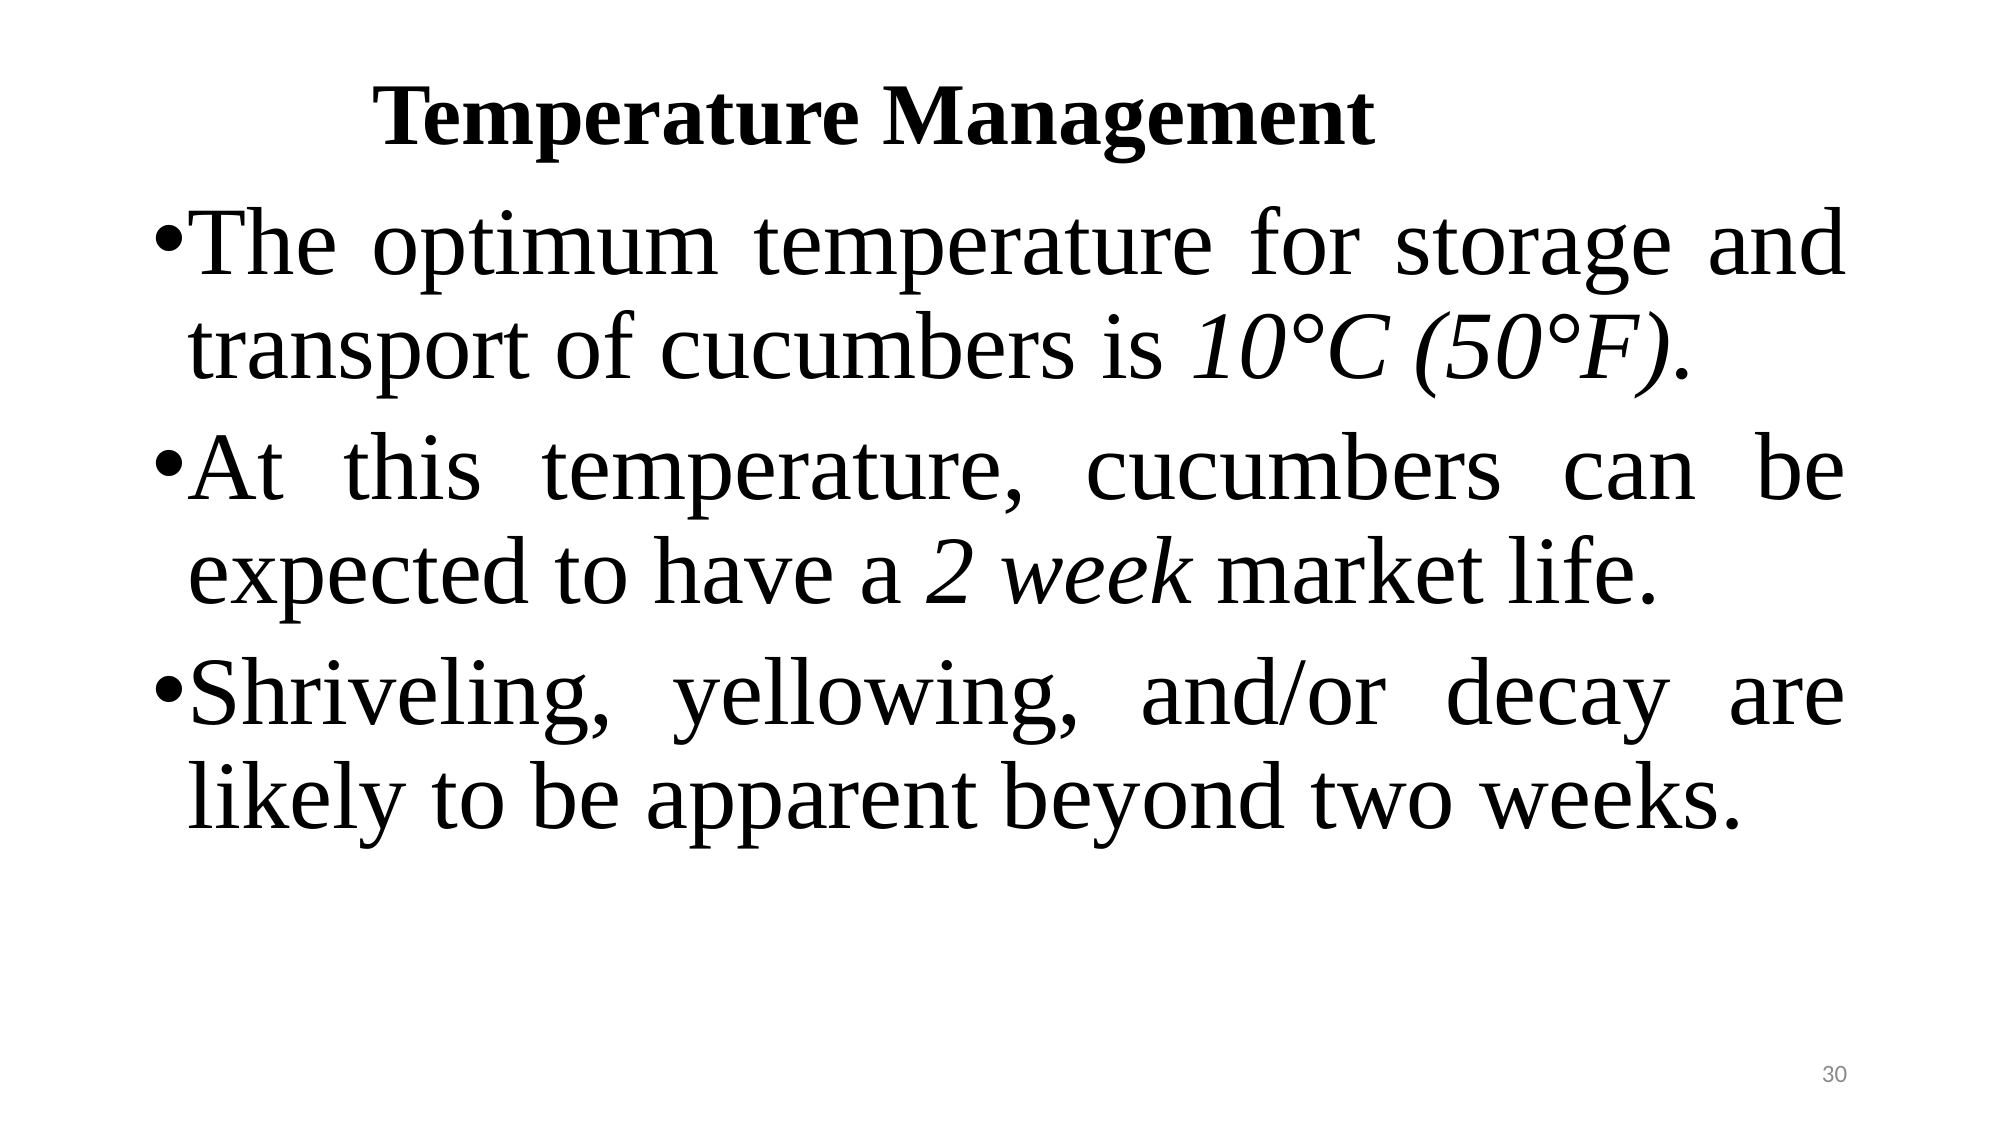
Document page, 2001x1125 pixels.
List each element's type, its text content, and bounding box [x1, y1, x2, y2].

title Temperature Management [137, 59, 1863, 183]
list The optimum temperature for storage and transport of cucumbers is 10°C (50°F). At this temperature, cucumbers can be expected to have a 2 week market life. Shriveling, yellowing, and/or decay are likely to be apparent beyond two weeks. [137, 183, 1863, 1043]
slide_number 30 [1412, 1042, 1863, 1103]
